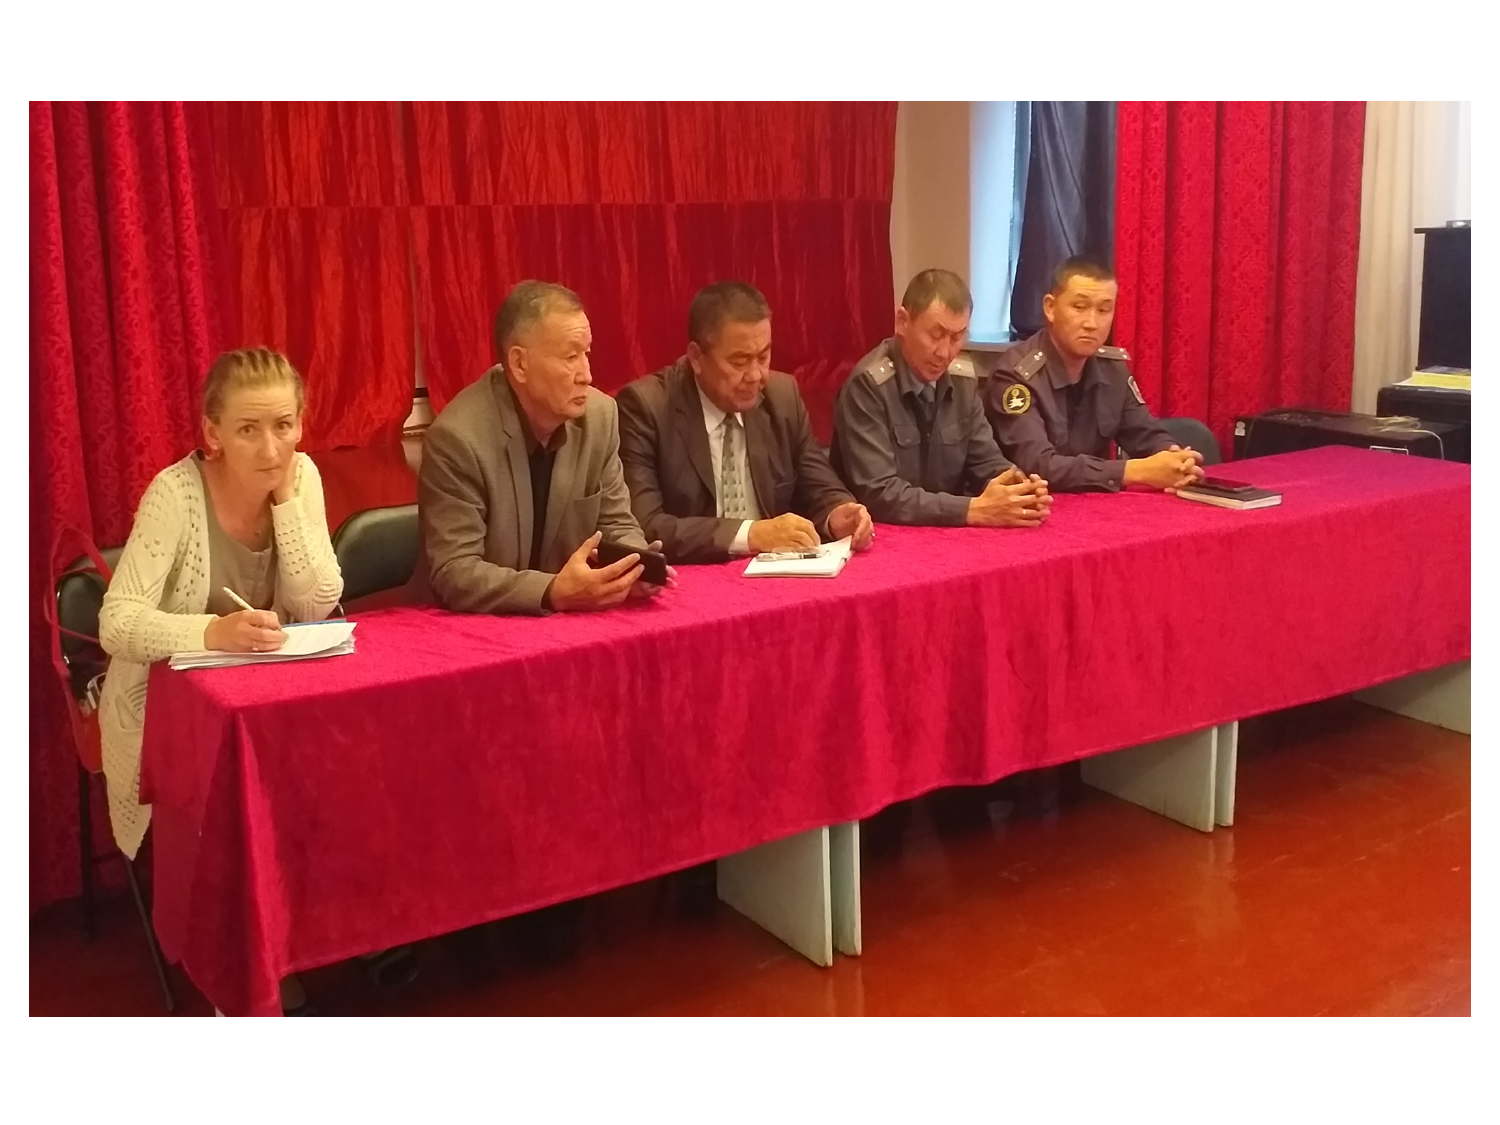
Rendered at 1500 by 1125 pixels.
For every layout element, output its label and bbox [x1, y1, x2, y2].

list [29, 101, 1471, 1017]
